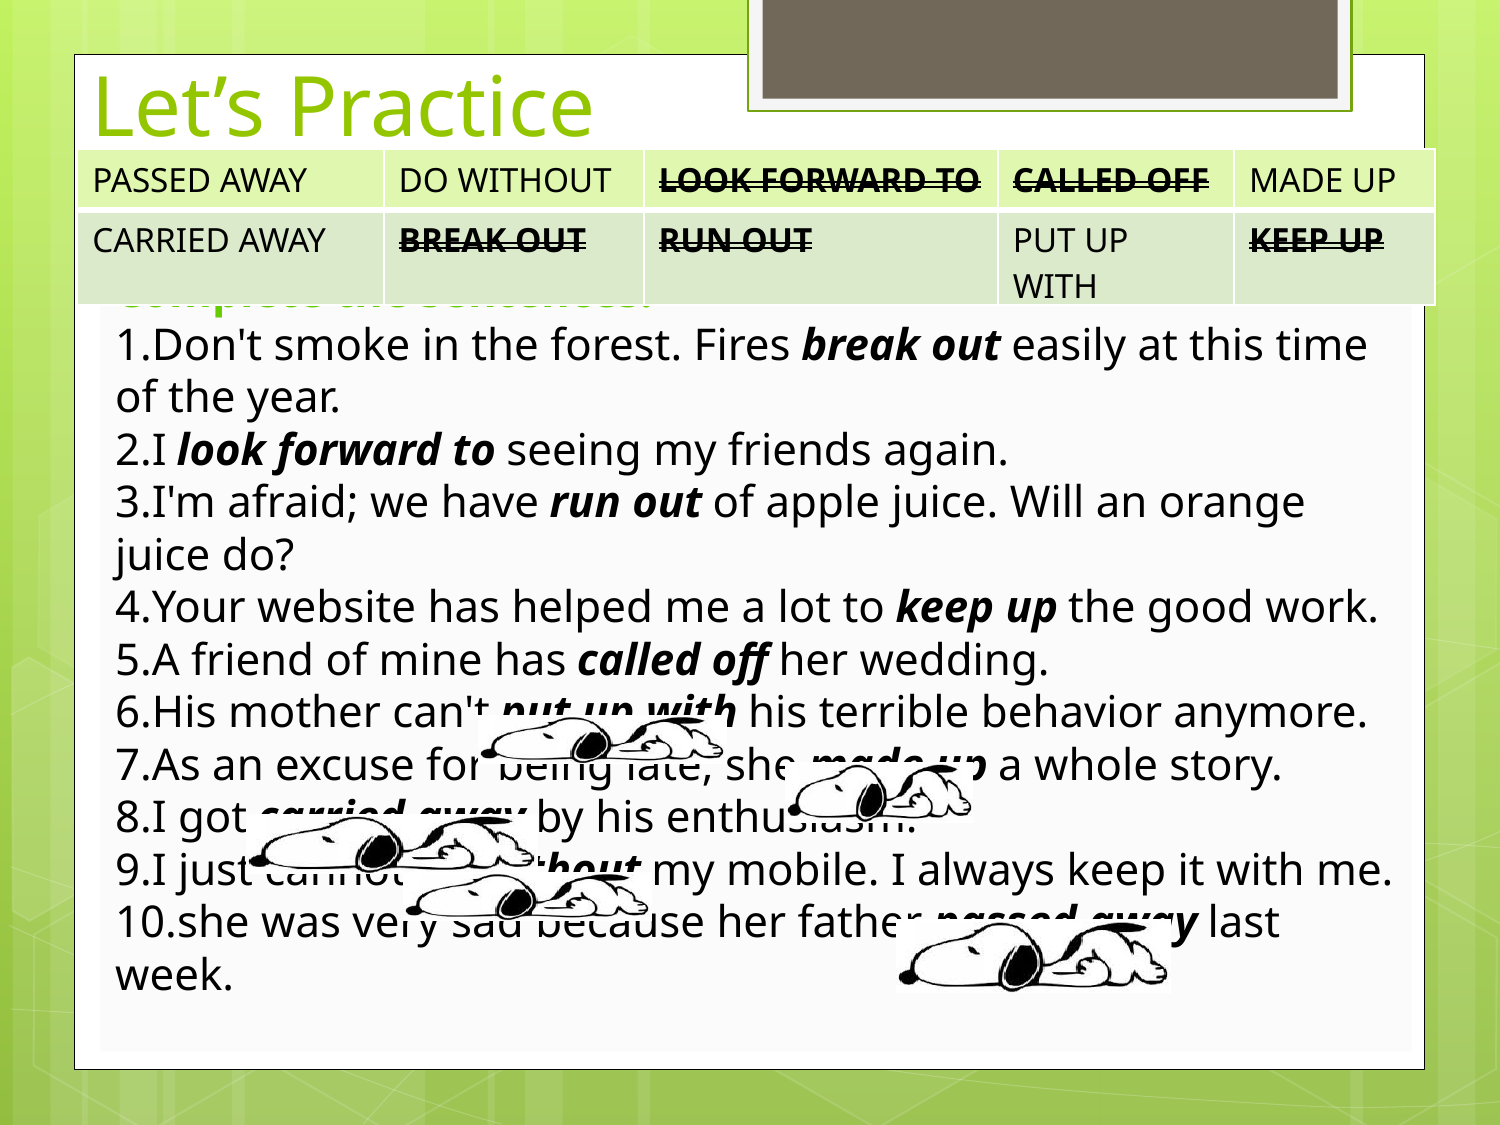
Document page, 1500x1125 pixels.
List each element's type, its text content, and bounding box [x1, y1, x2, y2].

table_header CALLED OFF [999, 150, 1233, 207]
text_box Complete the sentences. Don't smoke in the forest. Fires break out easily at this time of the year. I look forward to seeing my friends again. I'm afraid; we have run out of apple juice. Will an orange juice do? Your website has helped me a lot to keep up the good work. A friend of mine has called off her wedding. His mother can't put up with his terrible behavior anymore. As an excuse for being late, she made up a whole story. I got carried away by his enthusiasm. I just cannot do without my mobile. I always keep it with me. she was very sad because her father passed away last week. [100, 306, 1412, 1052]
table_header DO WITHOUT [385, 150, 643, 207]
picture [245, 814, 652, 921]
table_cell CARRIED AWAY [78, 213, 383, 304]
table_header PASSED AWAY [78, 150, 383, 207]
table_header LOOK FORWARD TO [645, 150, 997, 207]
picture [896, 918, 1171, 993]
picture [785, 761, 974, 823]
text_box Let’s Practice [76, 45, 653, 148]
table_cell BREAK OUT [385, 213, 643, 304]
picture [477, 714, 727, 764]
table_cell KEEP UP [1235, 213, 1434, 304]
table_header MADE UP [1235, 150, 1434, 207]
table_cell RUN OUT [645, 213, 997, 304]
table_cell PUT UP WITH [999, 213, 1233, 304]
